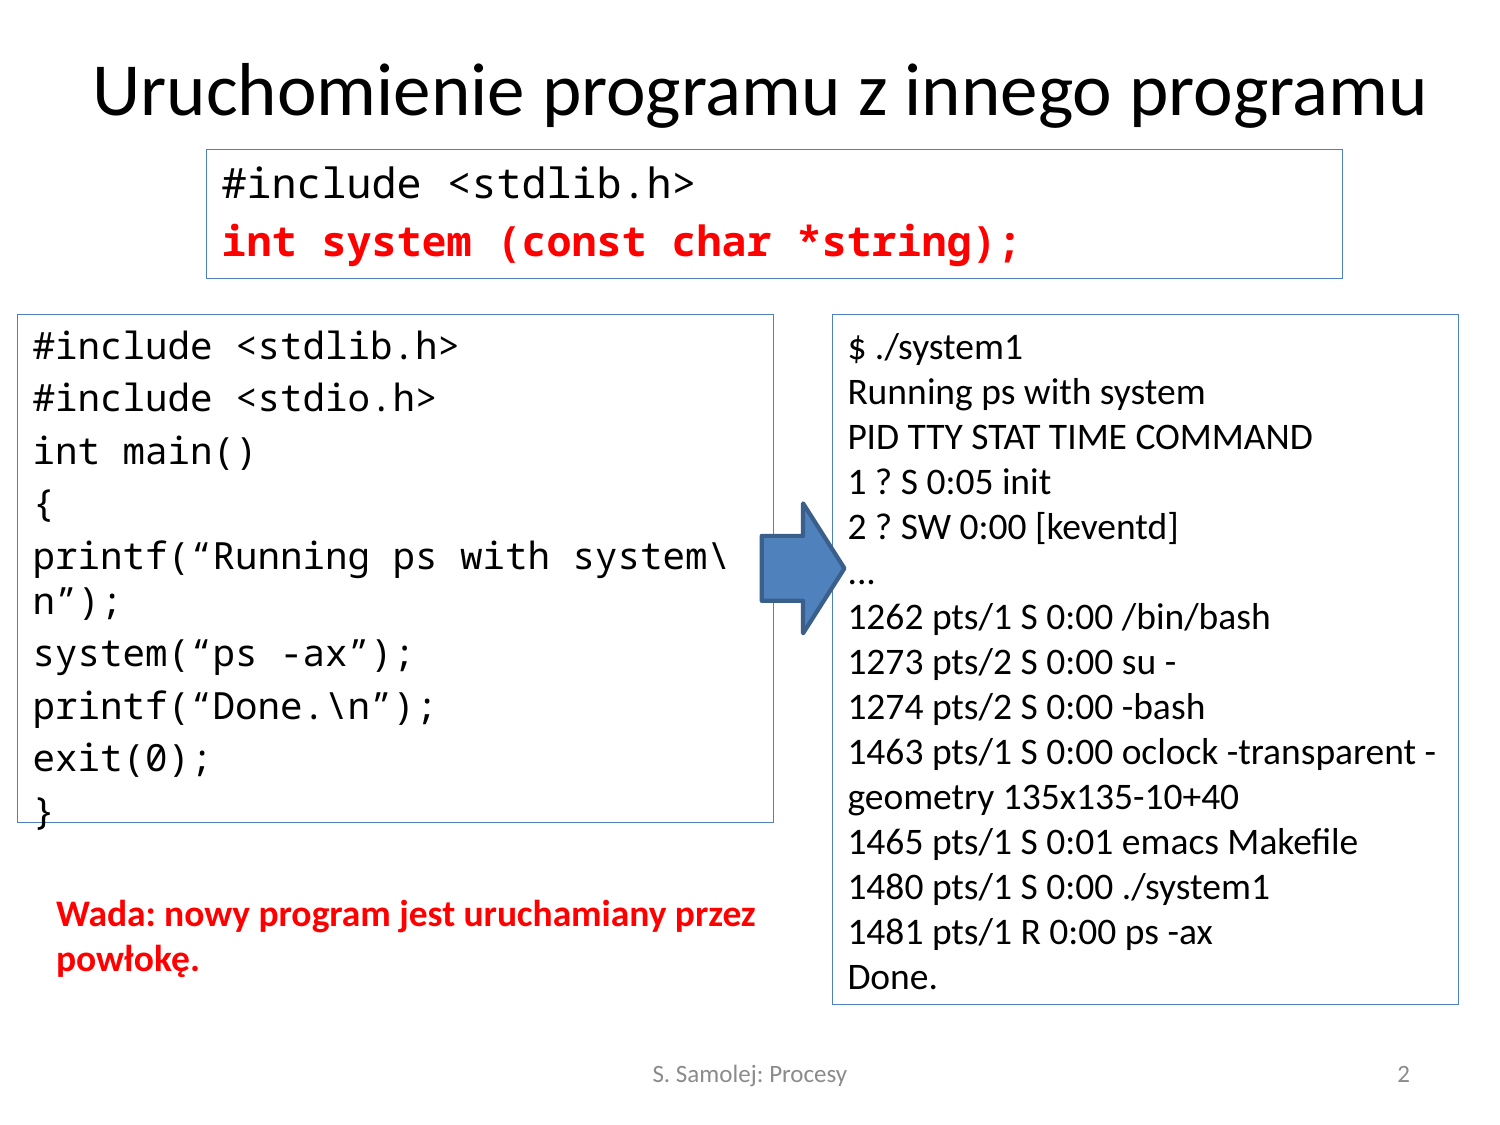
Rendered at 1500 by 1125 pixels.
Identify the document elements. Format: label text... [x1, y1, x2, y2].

text_box [759, 501, 847, 636]
footer S. Samolej: Procesy [512, 1042, 988, 1103]
text_box Wada: nowy program jest uruchamiany przez powłokę. [41, 881, 804, 987]
title Uruchomienie programu z innego programu [75, 45, 1447, 126]
slide_number 2 [1074, 1042, 1425, 1103]
text_box $ ./system1 Running ps with system PID TTY STAT TIME COMMAND 1 ? S 0:05 init 2 ? SW 0:00 [keventd] ... 1262 pts/1 S 0:00 /bin/bash 1273 pts/2 S 0:00 su - 1274 pts/2 S 0:00 -bash 1463 pts/1 S 0:00 oclock -transparent -geometry 135x135-10+40 1465 pts/1 S 0:01 emacs Makefile 1480 pts/1 S 0:00 ./system1 1481 pts/1 R 0:00 ps -ax Done. [832, 314, 1459, 1005]
text_box #include <stdlib.h> #include <stdio.h> int main() { printf(“Running ps with system\n”); system(“ps -ax”); printf(“Done.\n”); exit(0); } [17, 314, 774, 823]
list #include <stdlib.h> int system (const char *string); [206, 149, 1343, 279]
